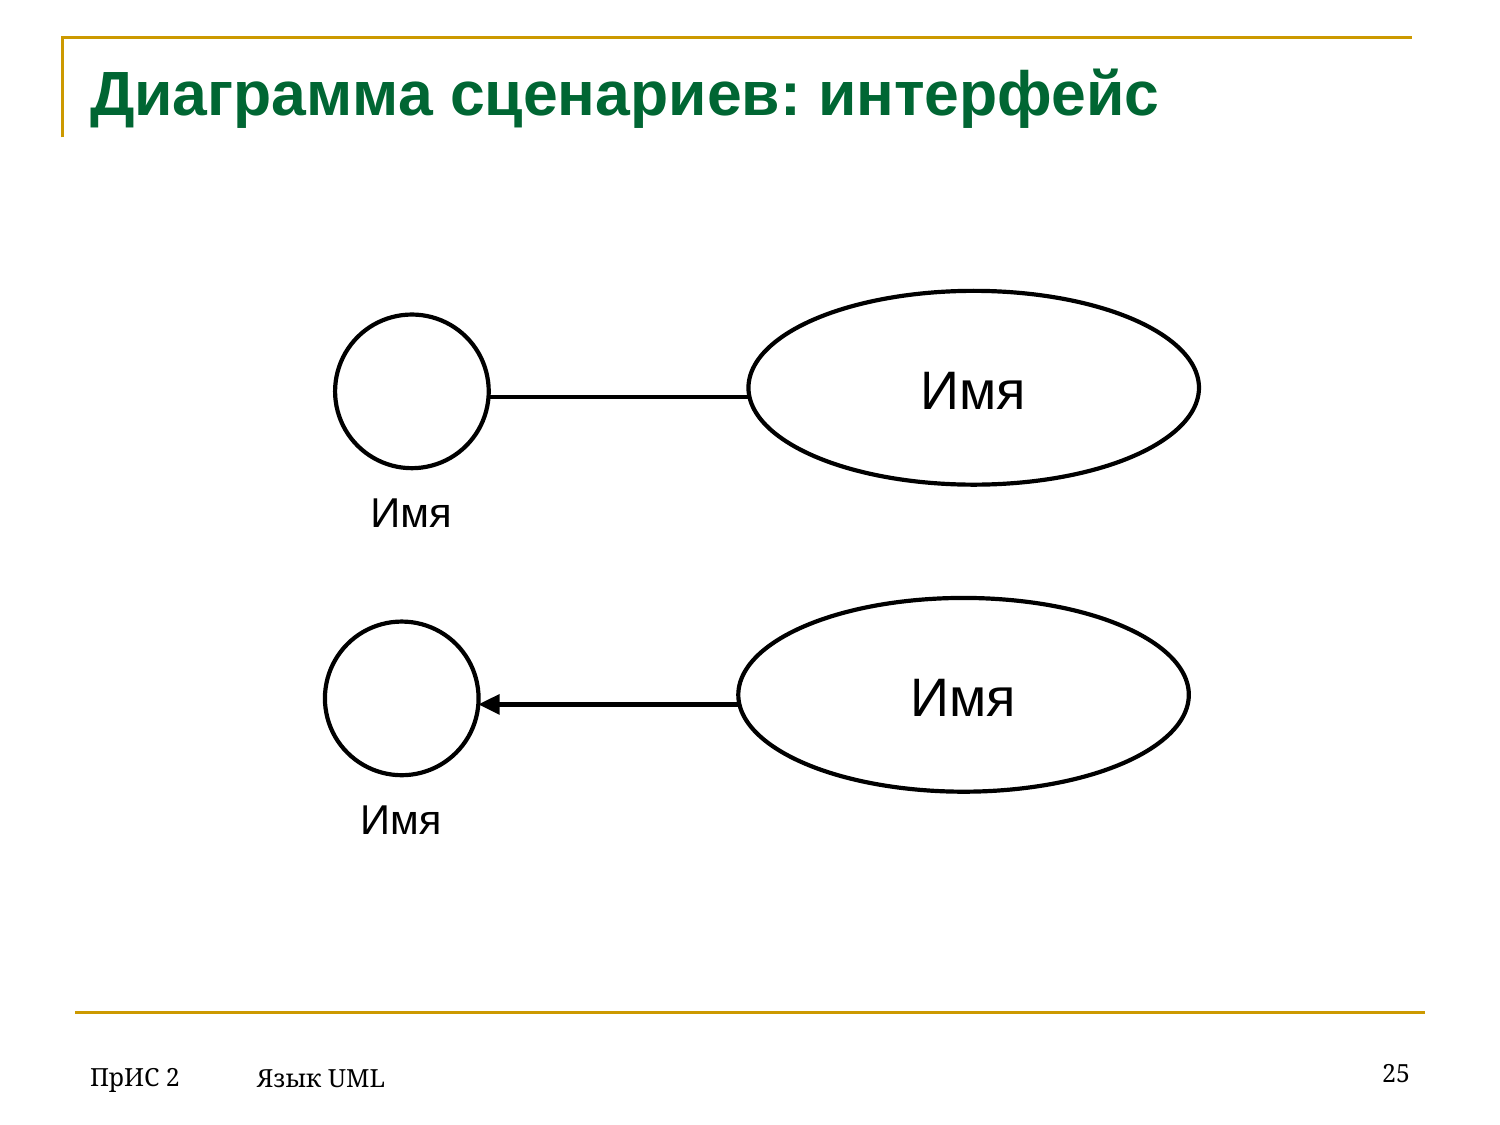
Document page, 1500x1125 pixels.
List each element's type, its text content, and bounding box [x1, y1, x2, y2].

title Диаграмма сценариев: интерфейс [75, 45, 1425, 233]
text_box ПрИС 2 [74, 1024, 219, 1100]
text_box Язык UML [242, 1024, 1329, 1100]
text_box Имя [748, 290, 1199, 485]
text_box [324, 621, 479, 852]
text_box Имя [738, 597, 1189, 792]
text_box ‹#› [1340, 1024, 1425, 1100]
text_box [334, 314, 489, 545]
